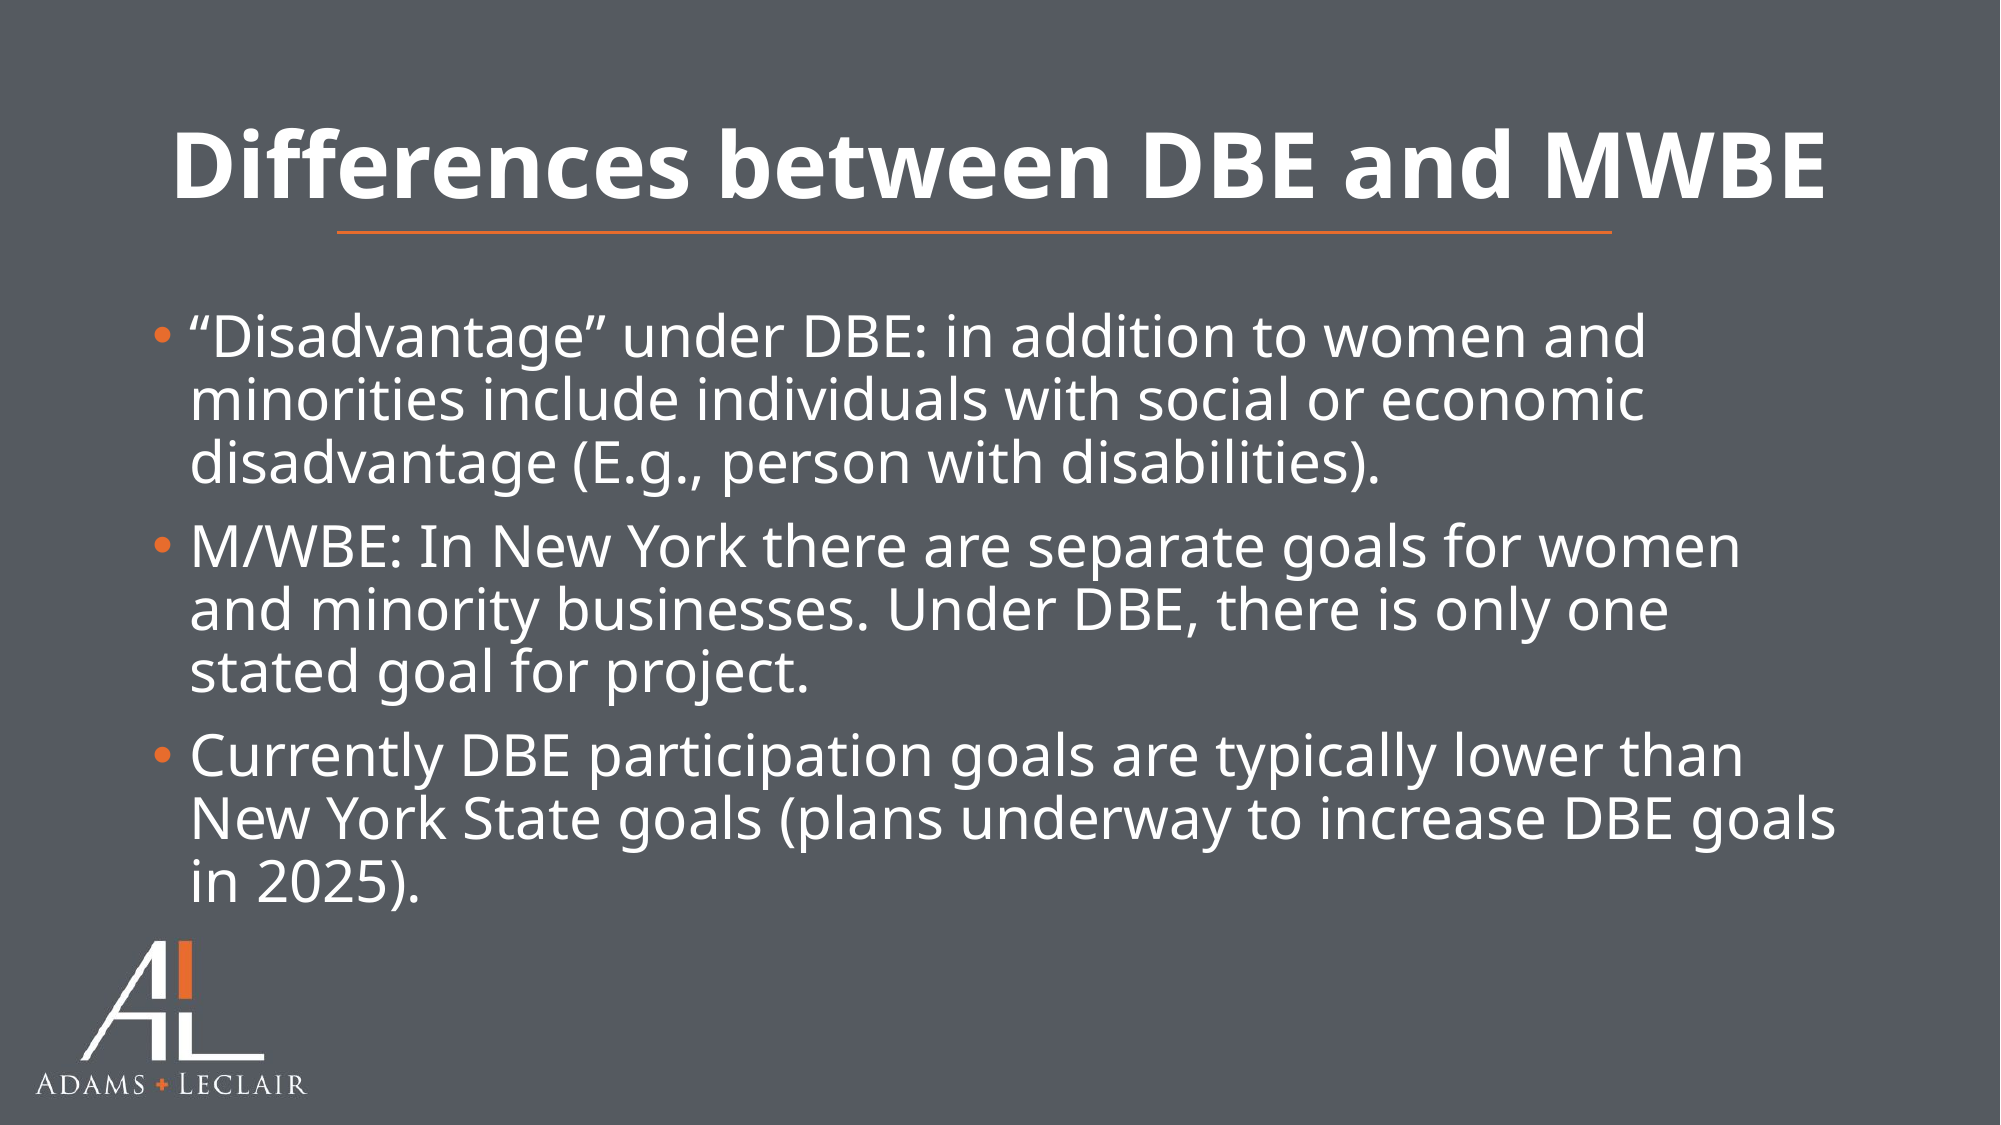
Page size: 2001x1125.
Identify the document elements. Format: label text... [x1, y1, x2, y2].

list “Disadvantage” under DBE: in addition to women and minorities include individuals with social or economic disadvantage (E.g., person with disabilities). M/WBE: In New York there are separate goals for women and minority businesses. Under DBE, there is only one stated goal for project. Currently DBE participation goals are typically lower than New York State goals (plans underway to increase DBE goals in 2025). [137, 299, 1863, 1014]
title Differences between DBE and MWBE [137, 59, 1863, 278]
picture [13, 908, 333, 1118]
